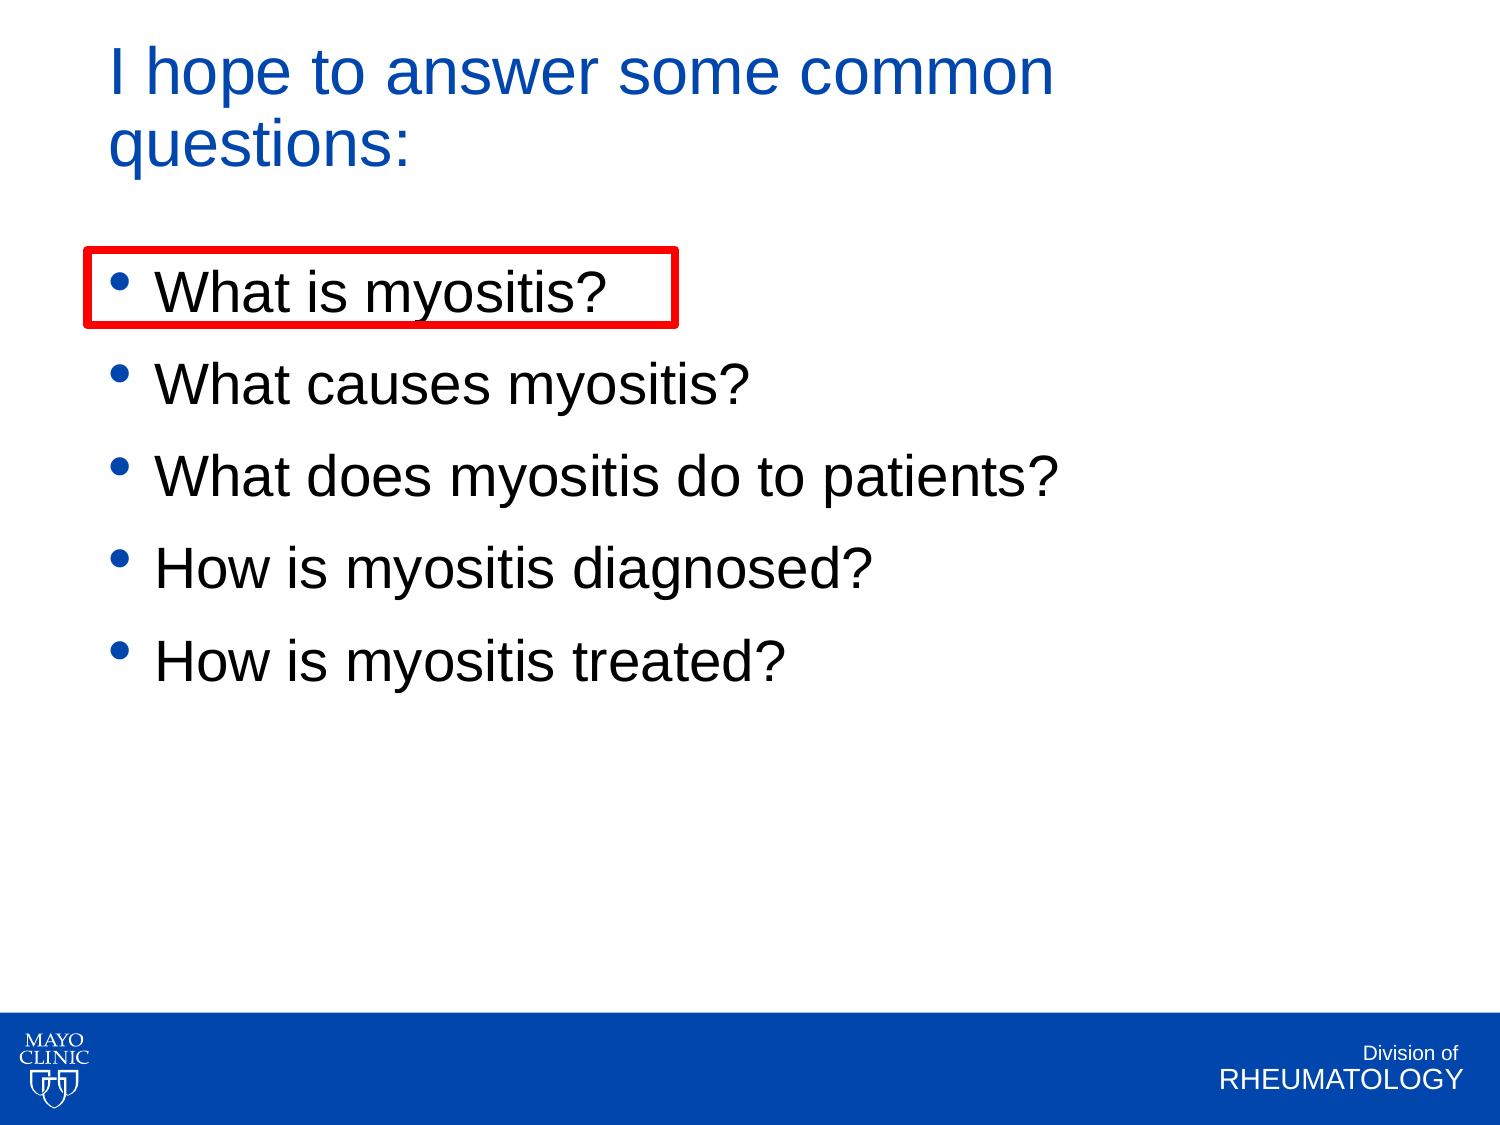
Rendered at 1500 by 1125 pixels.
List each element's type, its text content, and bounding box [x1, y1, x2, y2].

text_box [85, 248, 677, 327]
title I hope to answer some common questions: [108, 0, 1392, 224]
list What is myositis? What causes myositis? What does myositis do to patients? How is myositis diagnosed? How is myositis treated? [108, 224, 1392, 1013]
